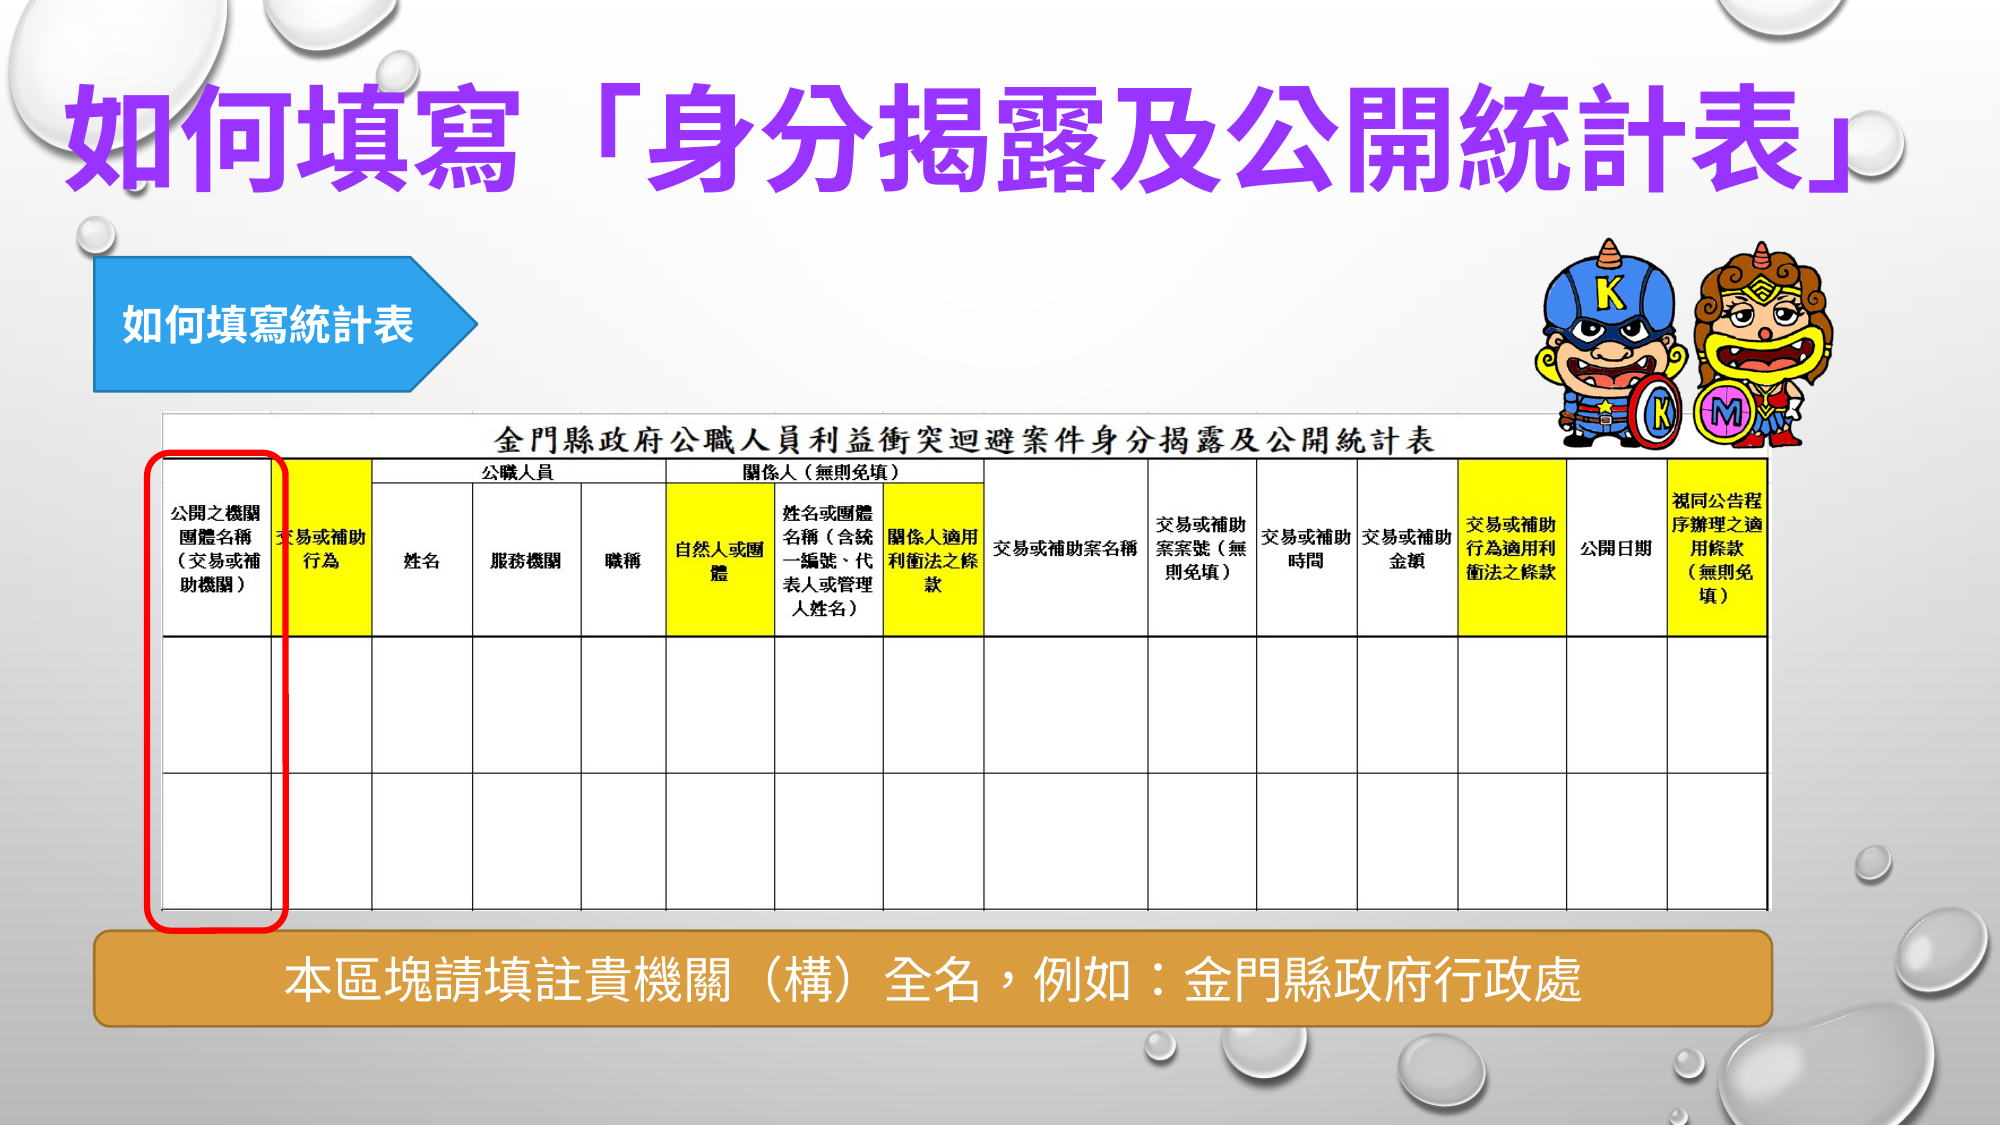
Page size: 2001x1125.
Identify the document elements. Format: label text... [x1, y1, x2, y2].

picture [0, 0, 2000, 1125]
text_box 本區塊請填註貴機關（構）全名，例如：金門縣政府行政處 [92, 929, 1774, 1028]
title 如何填寫「身分揭露及公開統計表」 [44, 14, 1940, 277]
text_box [145, 455, 284, 932]
text_box 如何填寫統計表 [93, 255, 479, 393]
